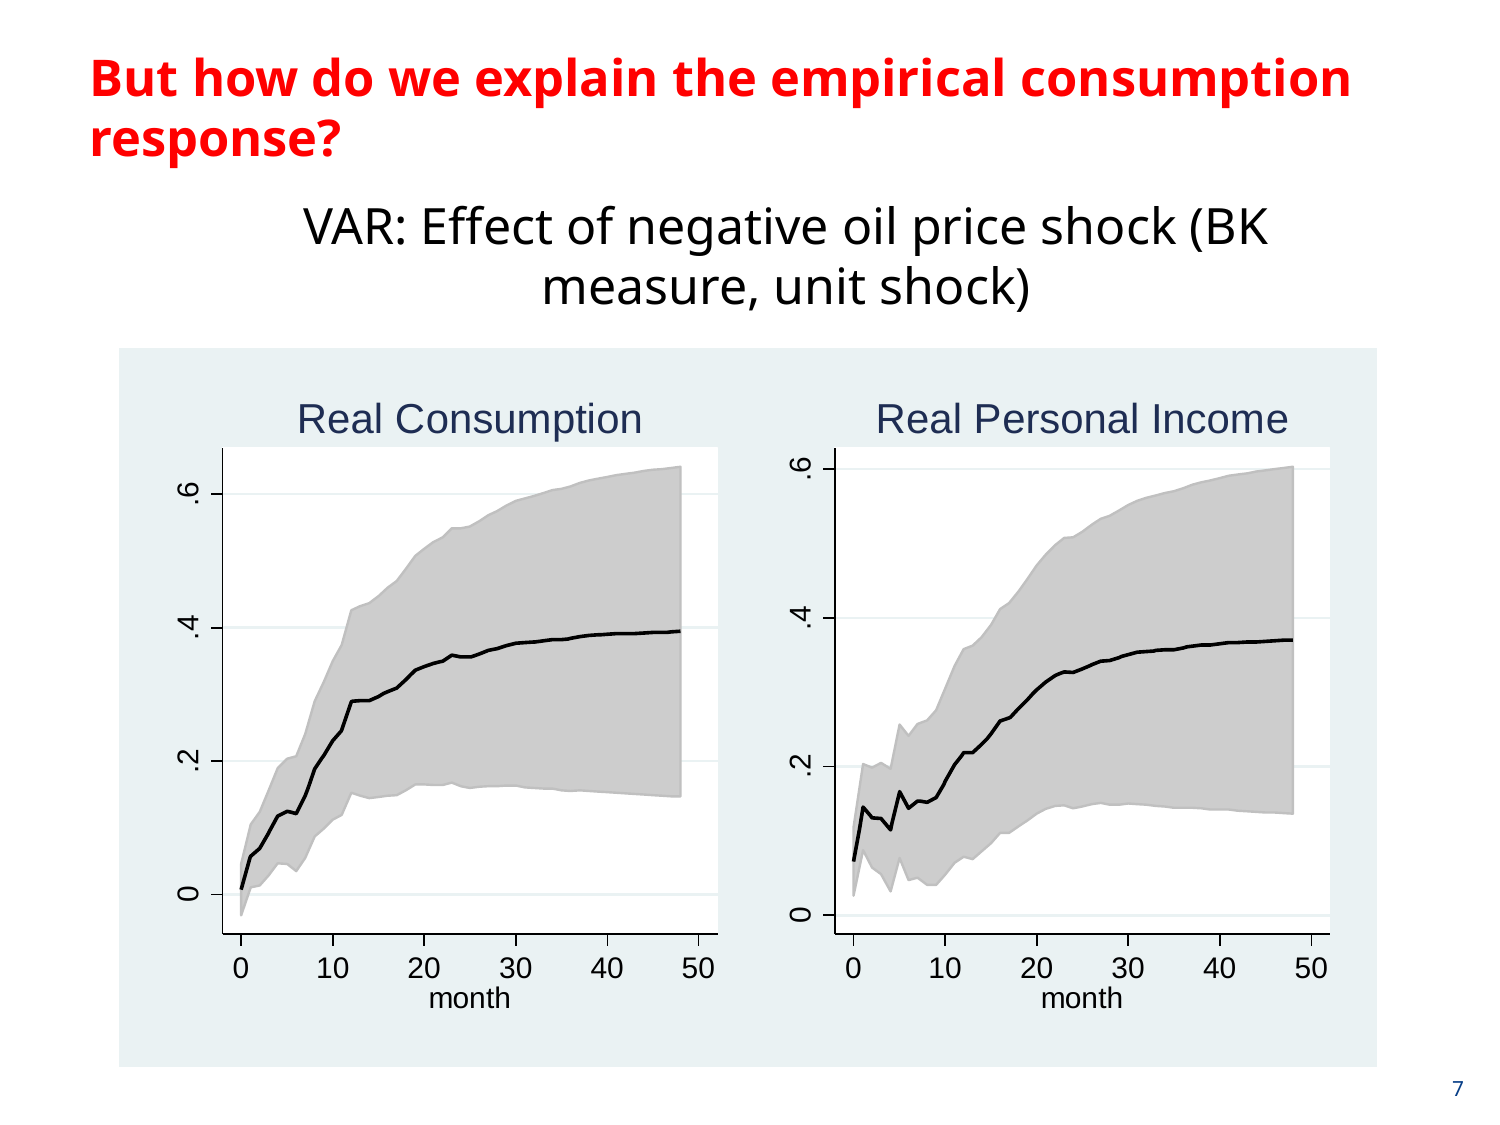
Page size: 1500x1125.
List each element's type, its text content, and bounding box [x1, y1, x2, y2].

picture [107, 337, 1388, 1079]
text_box VAR: Effect of negative oil price shock (BK measure, unit shock) [267, 187, 1305, 323]
slide_number 7 [1418, 1051, 1479, 1112]
text_box But how do we explain the empirical consumption response? [74, 37, 1425, 175]
